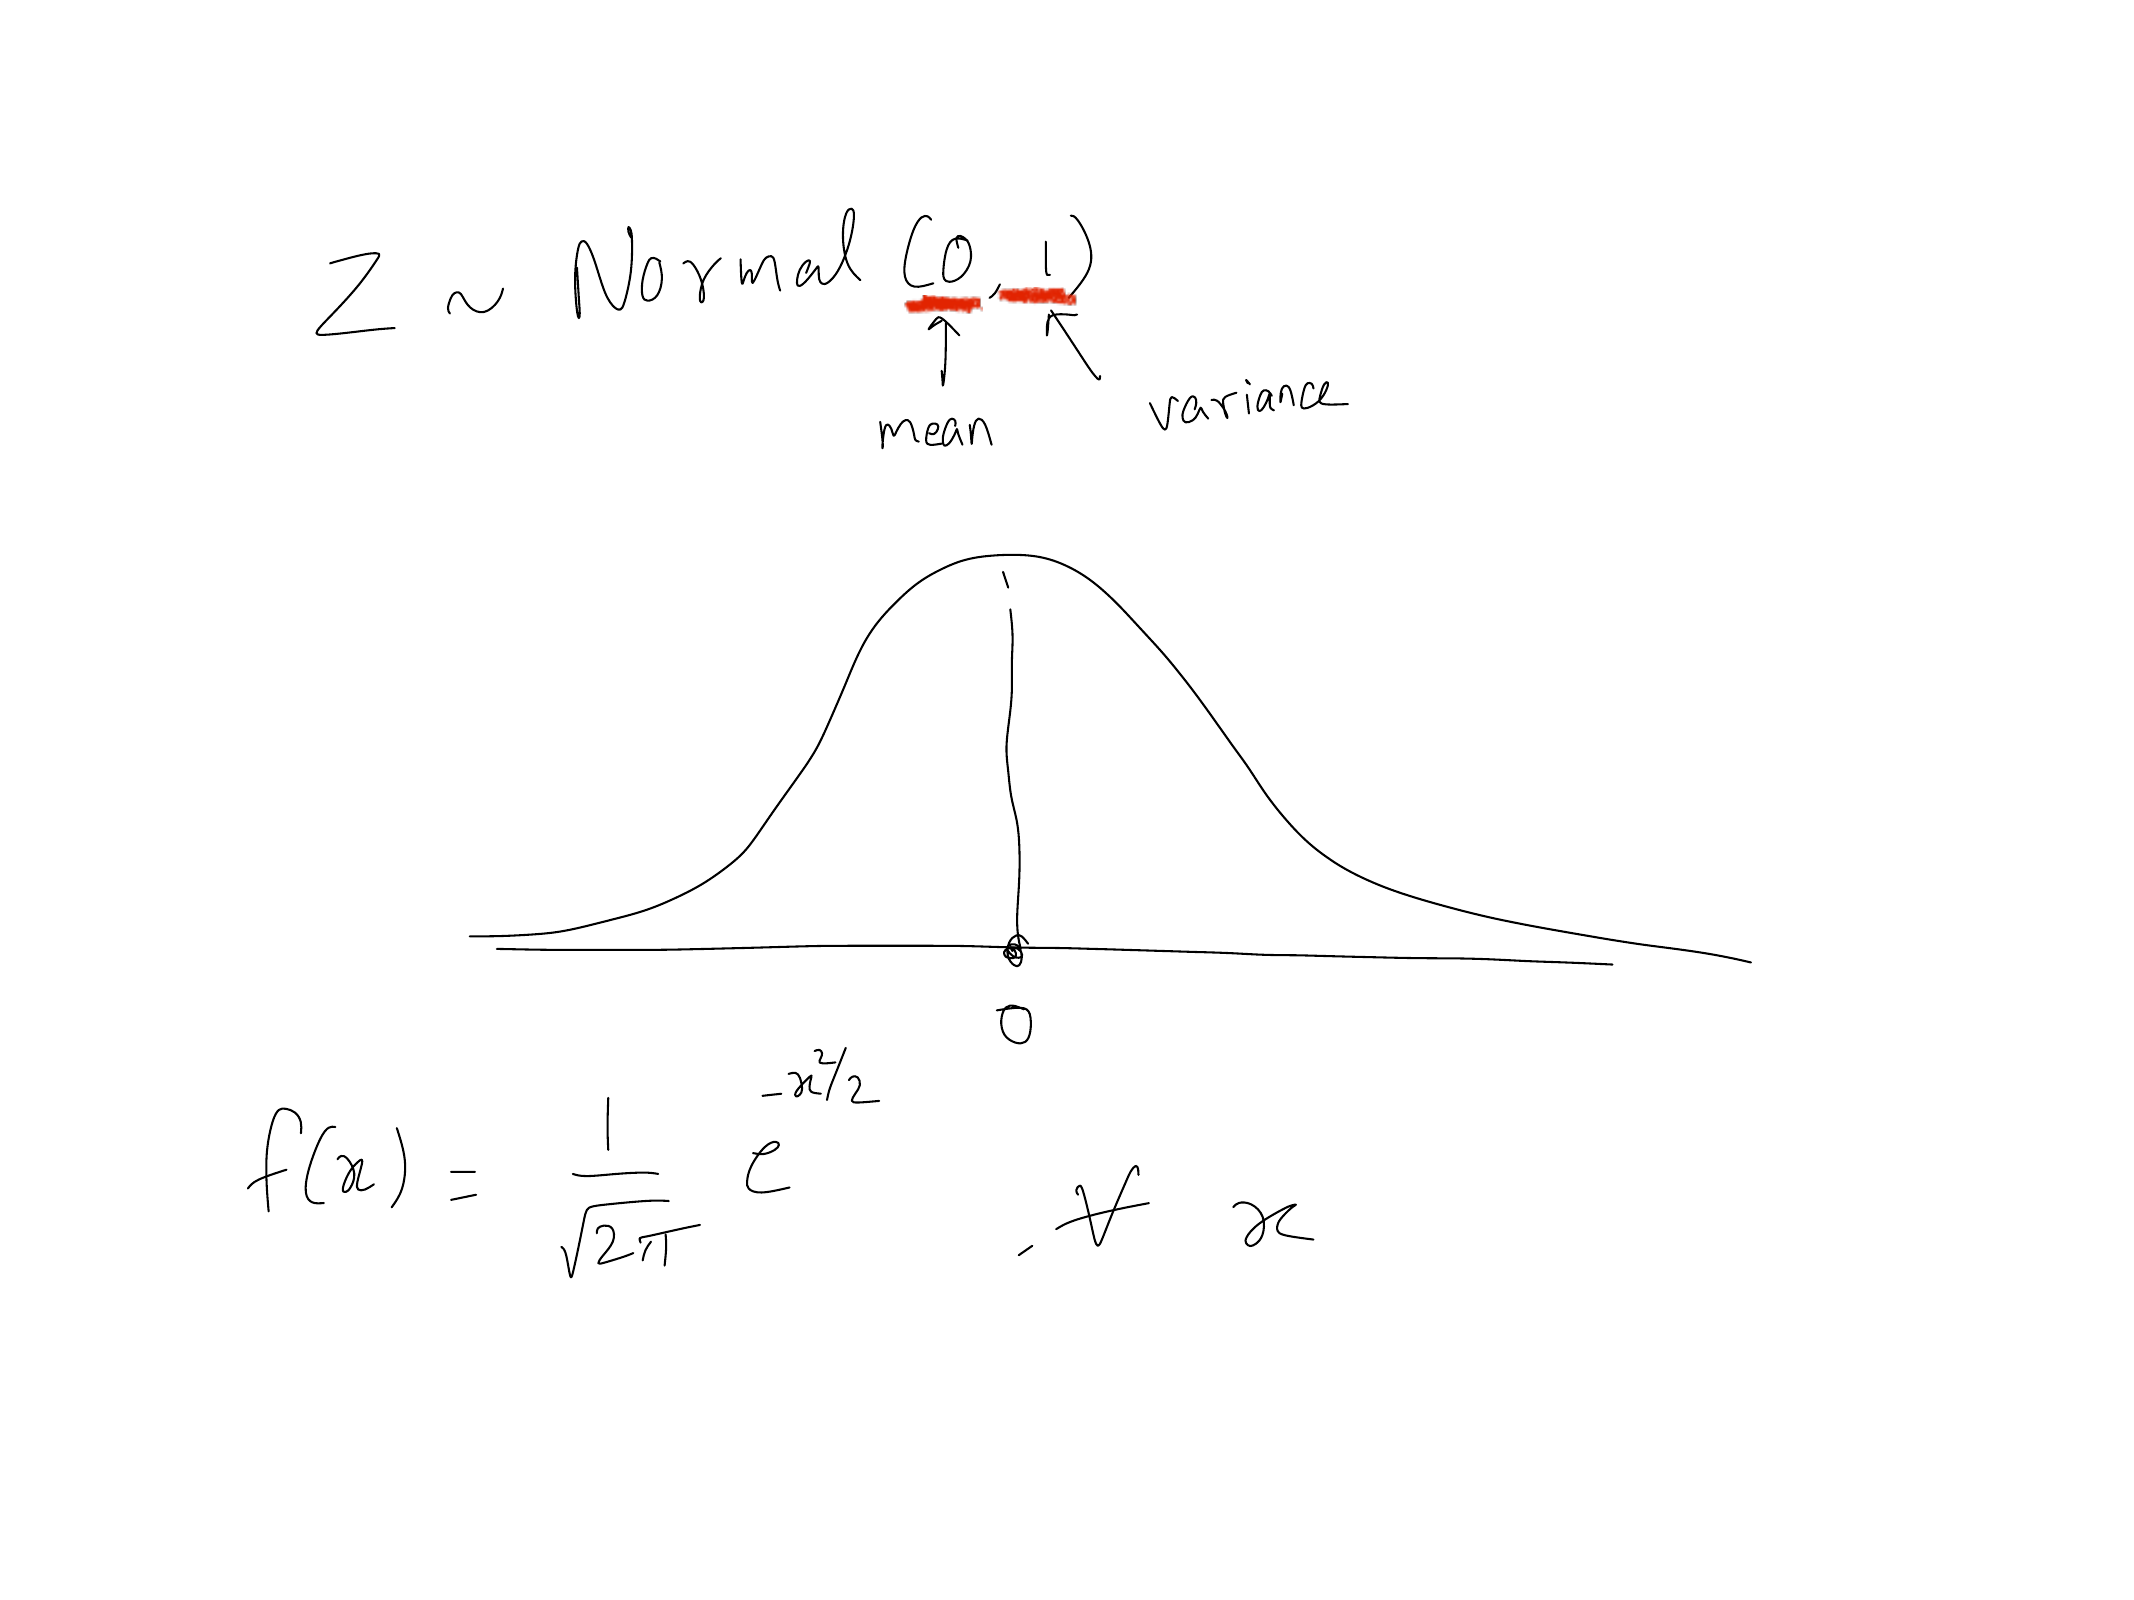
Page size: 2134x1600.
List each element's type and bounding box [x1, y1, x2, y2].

text_box [316, 208, 1349, 449]
text_box [247, 554, 1752, 1278]
